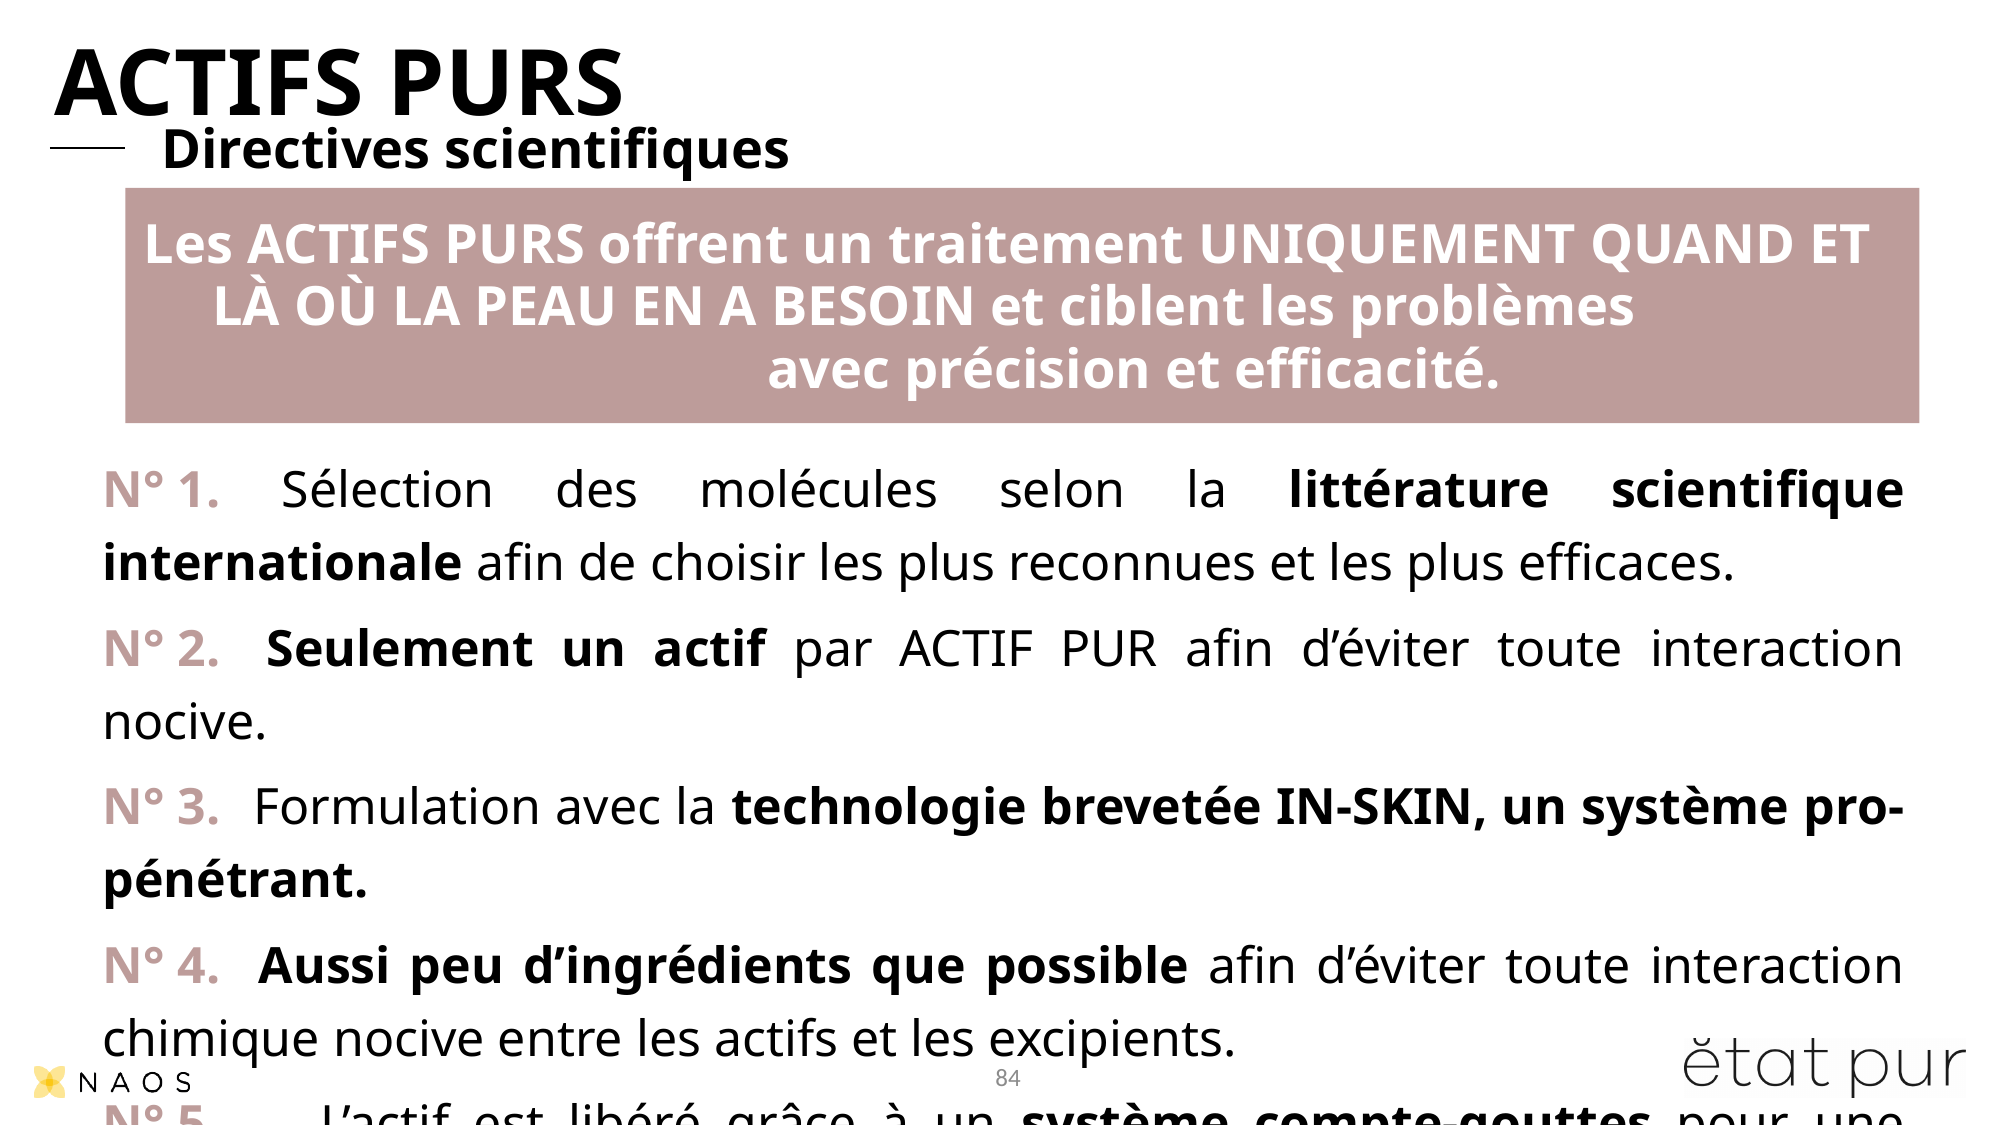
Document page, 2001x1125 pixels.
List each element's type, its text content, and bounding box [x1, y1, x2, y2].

text_box Les ACTIFS PURS offrent un traitement UNIQUEMENT QUAND ET LÀ OÙ LA PEAU EN A BESOIN et ciblent les problèmes avec précision et efficacité. [124, 187, 1920, 424]
text_box ACTIFS PURS [39, 13, 904, 141]
text_box N° 1. Sélection des molécules selon la littérature scientifique internationale afin de choisir les plus reconnues et les plus efficaces. N° 2. Seulement un actif par ACTIF PUR afin d’éviter toute interaction nocive. N° 3. Formulation avec la technologie brevetée IN-SKIN, un système pro-pénétrant. N° 4. Aussi peu d’ingrédients que possible afin d’éviter toute interaction chimique nocive entre les actifs et les excipients. N° 5. L’actif est libéré grâce à un système compte-gouttes pour une administration précise optimale. [87, 437, 1920, 1125]
picture [1920, 1038, 1966, 1098]
text_box Directives scientifiques [146, 141, 892, 187]
picture [34, 1066, 87, 1098]
